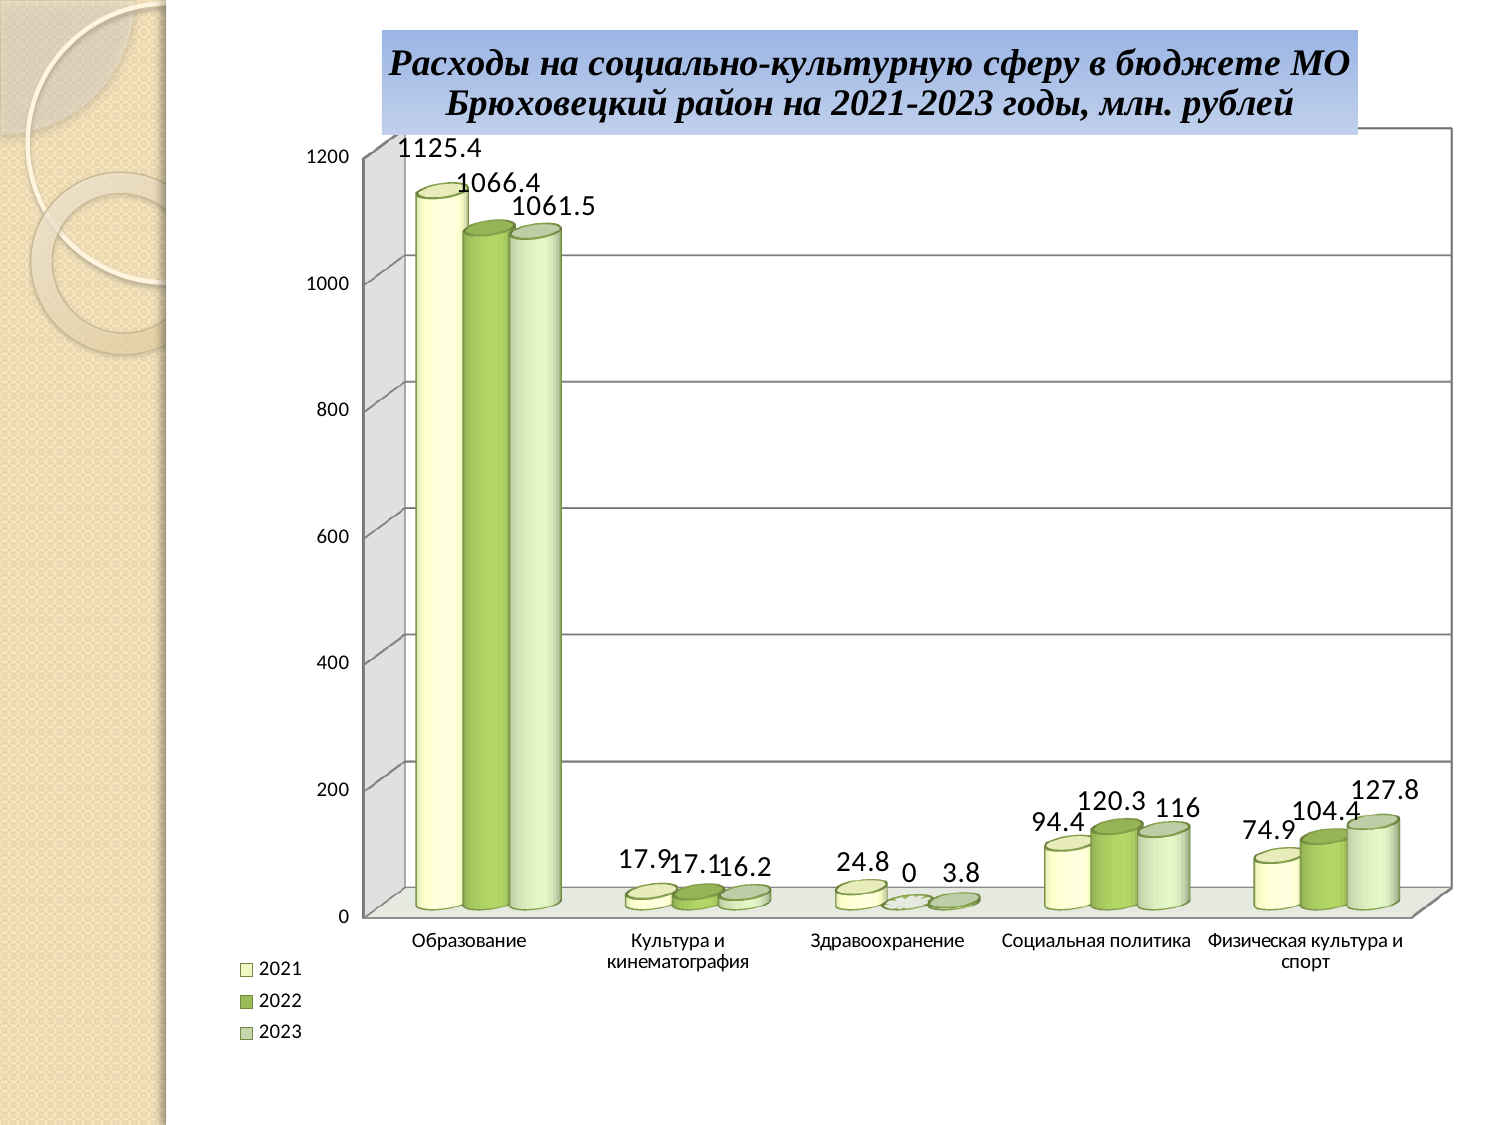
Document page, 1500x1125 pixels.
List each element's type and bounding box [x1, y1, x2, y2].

chart [182, 30, 1478, 1071]
